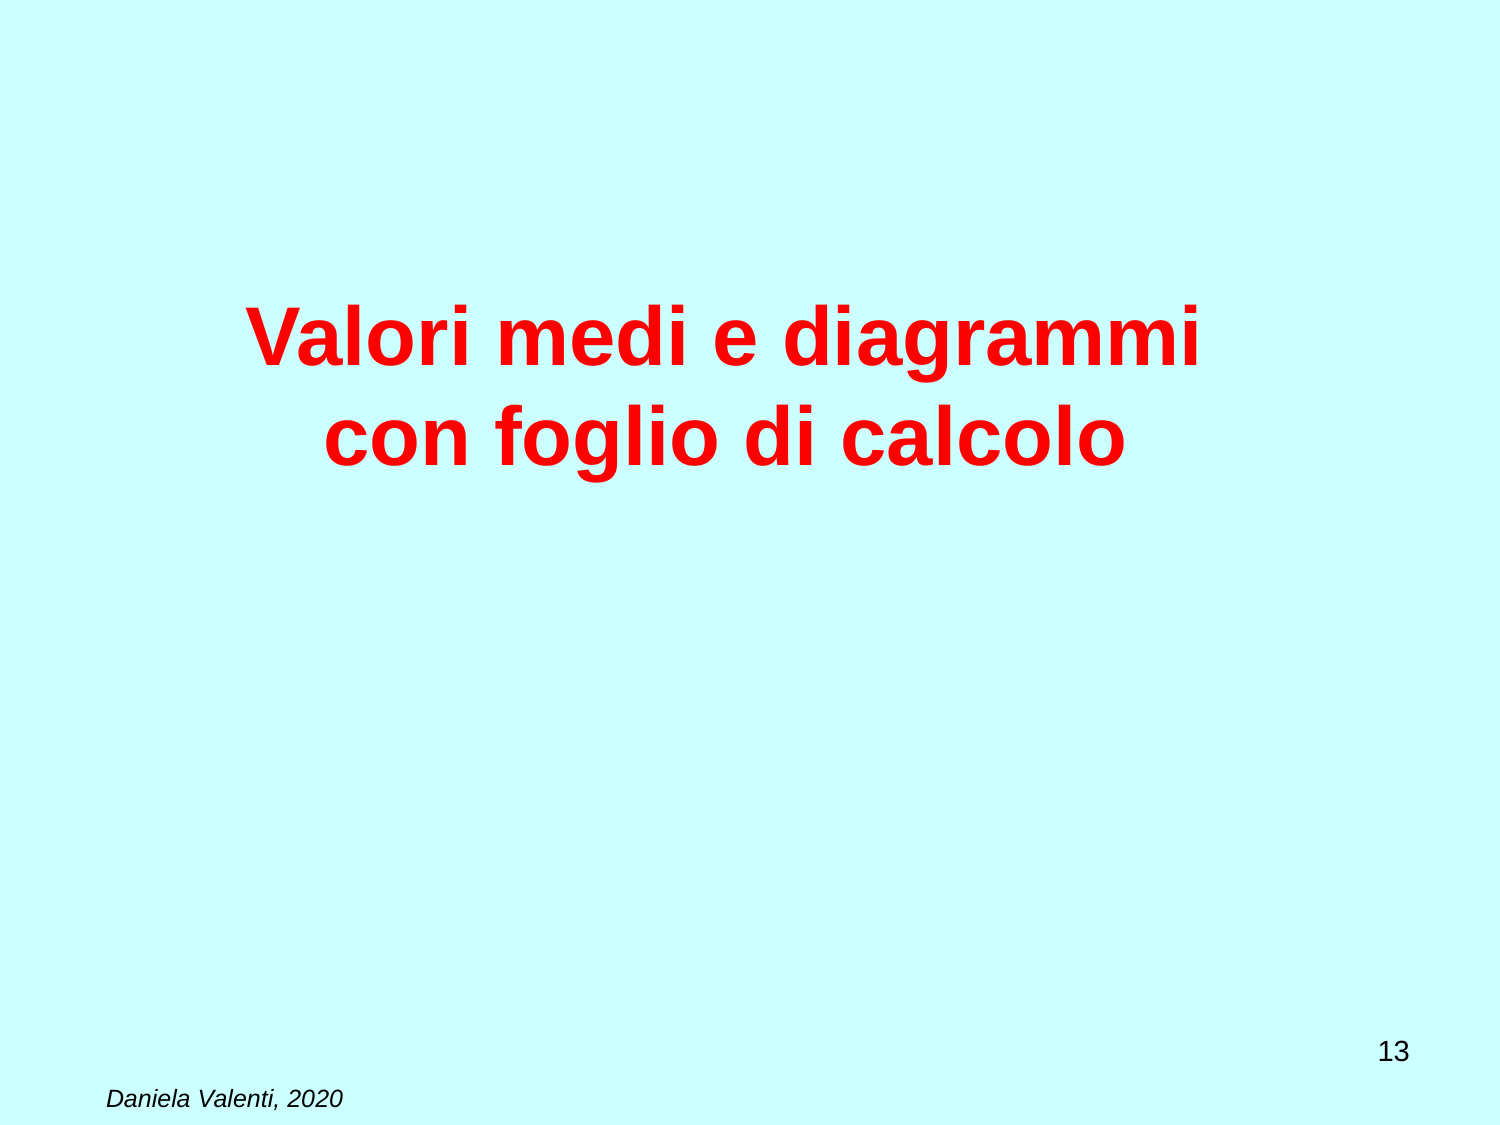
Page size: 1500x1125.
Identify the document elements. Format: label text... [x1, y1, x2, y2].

title Valori medi e diagrammi con foglio di calcolo [227, 326, 1223, 439]
slide_number 13 [1074, 1024, 1426, 1103]
footer Daniela Valenti, 2020 [0, 1074, 451, 1125]
